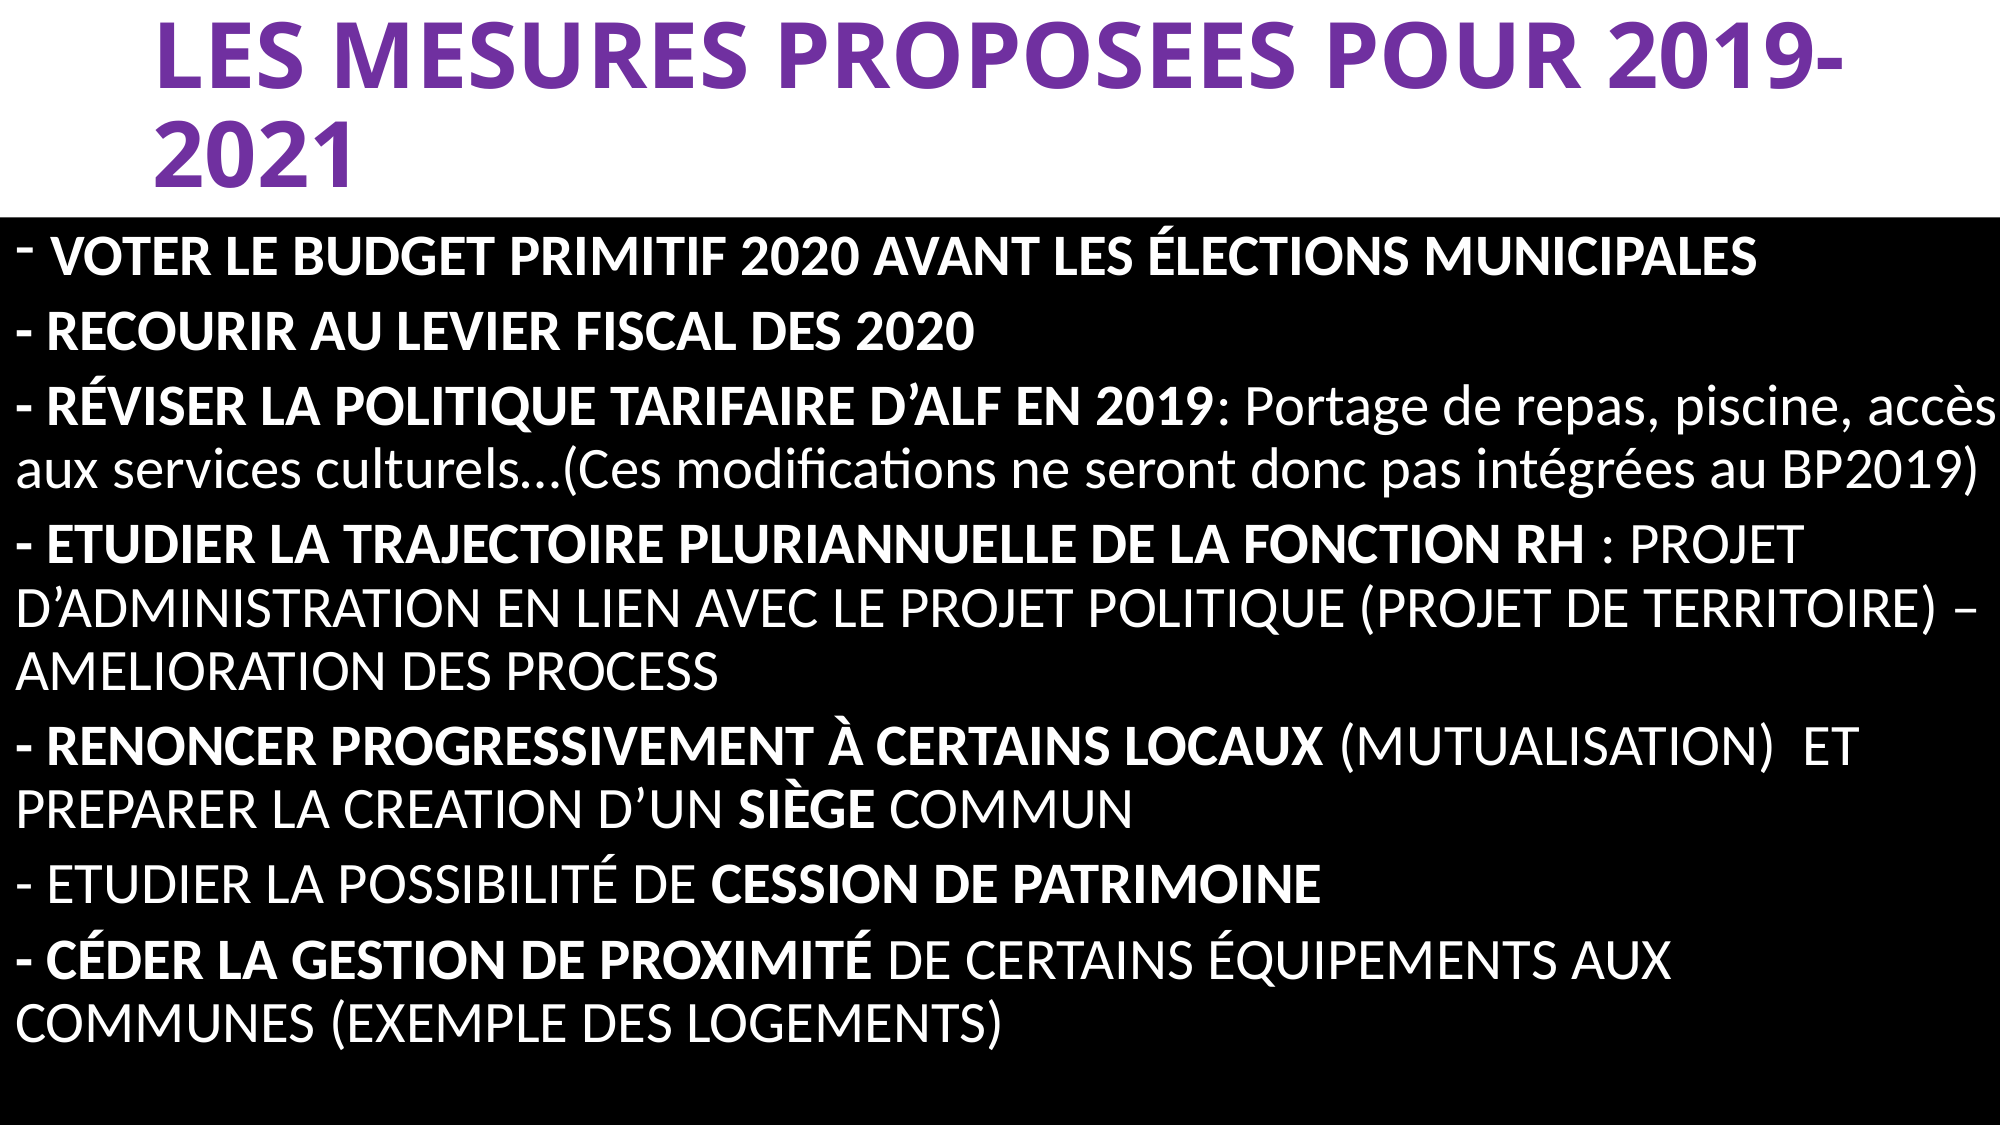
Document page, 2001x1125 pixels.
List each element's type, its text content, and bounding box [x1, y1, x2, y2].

list VOTER LE BUDGET PRIMITIF 2020 AVANT LES ÉLECTIONS MUNICIPALES - RECOURIR AU LEVIER FISCAL DES 2020 - RÉVISER LA POLITIQUE TARIFAIRE D’ALF EN 2019: Portage de repas, piscine, accès aux services culturels…(Ces modifications ne seront donc pas intégrées au BP2019) - ETUDIER LA TRAJECTOIRE PLURIANNUELLE DE LA FONCTION RH : PROJET D’ADMINISTRATION EN LIEN AVEC LE PROJET POLITIQUE (PROJET DE TERRITOIRE) – AMELIORATION DES PROCESS - RENONCER PROGRESSIVEMENT À CERTAINS LOCAUX (MUTUALISATION) ET PREPARER LA CREATION D’UN SIÈGE COMMUN - ETUDIER LA POSSIBILITÉ DE CESSION DE PATRIMOINE - CÉDER LA GESTION DE PROXIMITÉ DE CERTAINS ÉQUIPEMENTS AUX COMMUNES (EXEMPLE DES LOGEMENTS) [0, 217, 2000, 1125]
title LES MESURES PROPOSEES POUR 2019-2021 [137, 0, 1863, 217]
